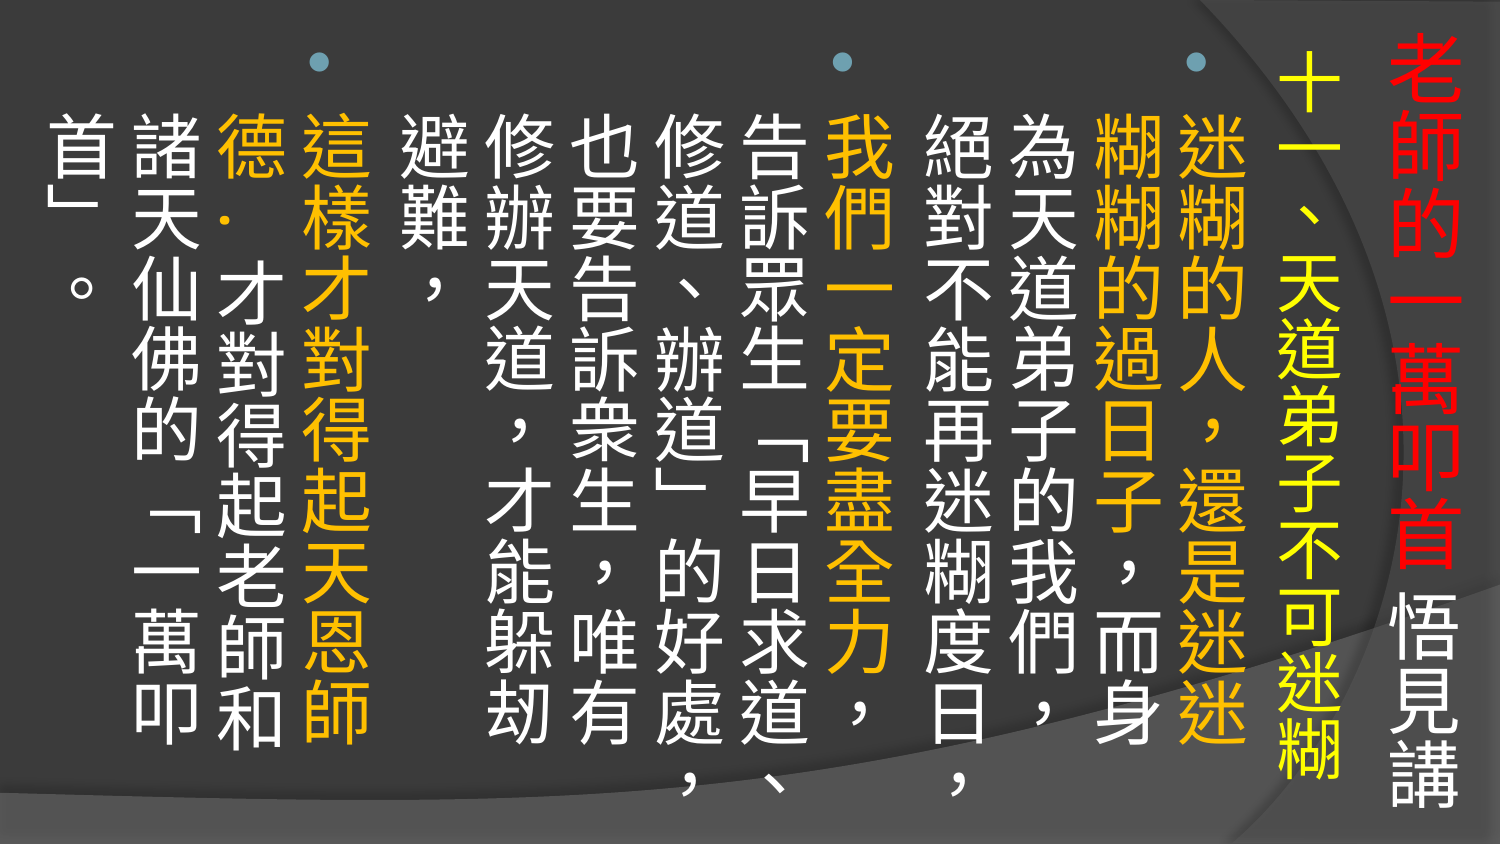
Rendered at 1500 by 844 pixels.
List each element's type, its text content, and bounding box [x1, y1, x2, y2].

list 十一、天道弟子不可迷糊 迷糊的人，還是迷迷糊糊的過日子，而身為天道弟子的我們，絕對不能再迷糊度日， 我們一定要盡全力，告訴眾生「早日求道、修道、辦道」的好處，也要告訴衆生，唯有修辦天道，才能躲刼避難， 這樣才對得起天恩師德.才對得起老師和諸天仙佛的「一萬叩首」。 [29, 27, 1365, 820]
title 老師的一萬叩首 悟見講 [1364, 21, 1483, 820]
